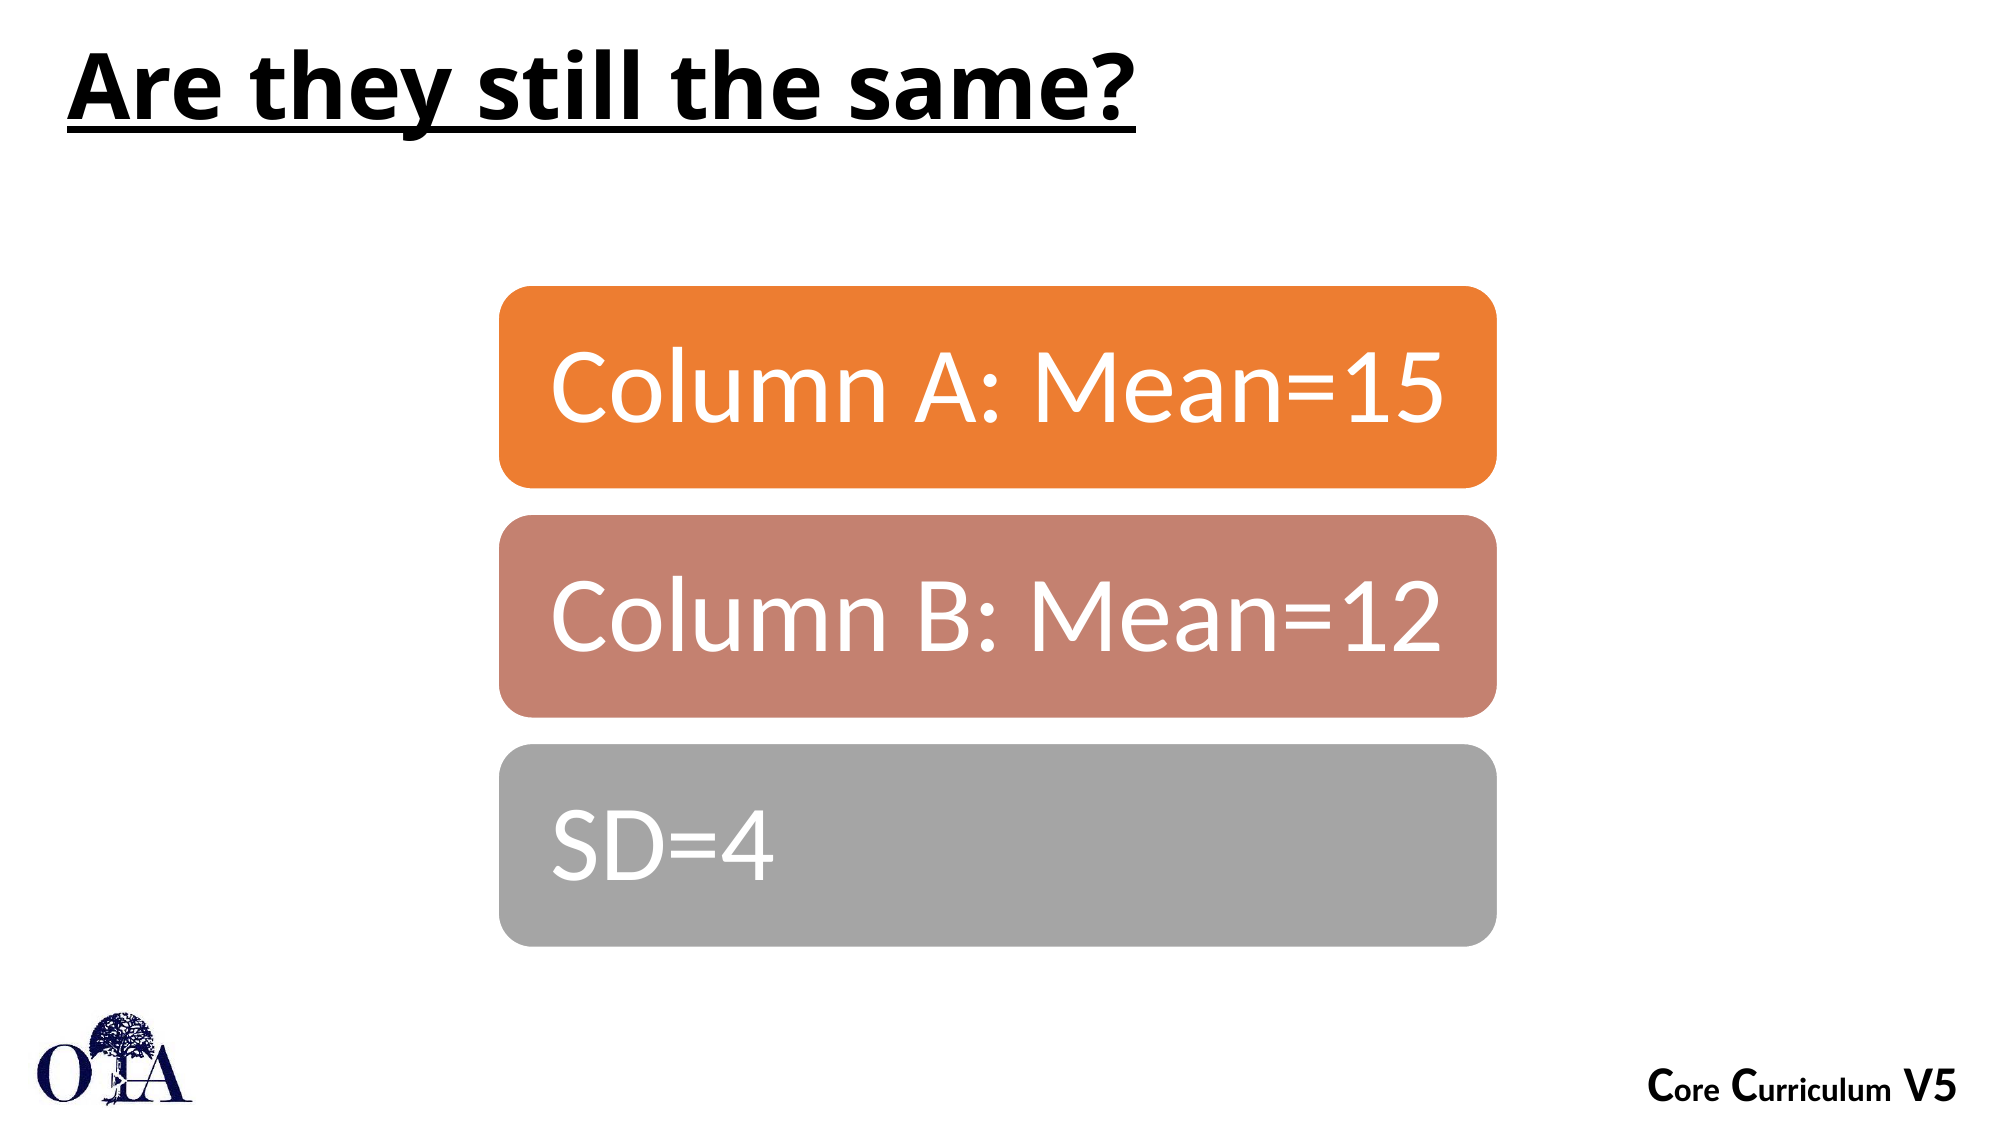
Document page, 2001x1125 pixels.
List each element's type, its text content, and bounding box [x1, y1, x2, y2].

picture [28, 1010, 200, 1108]
title Are they still the same? [52, 0, 1255, 180]
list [497, 179, 1498, 1054]
